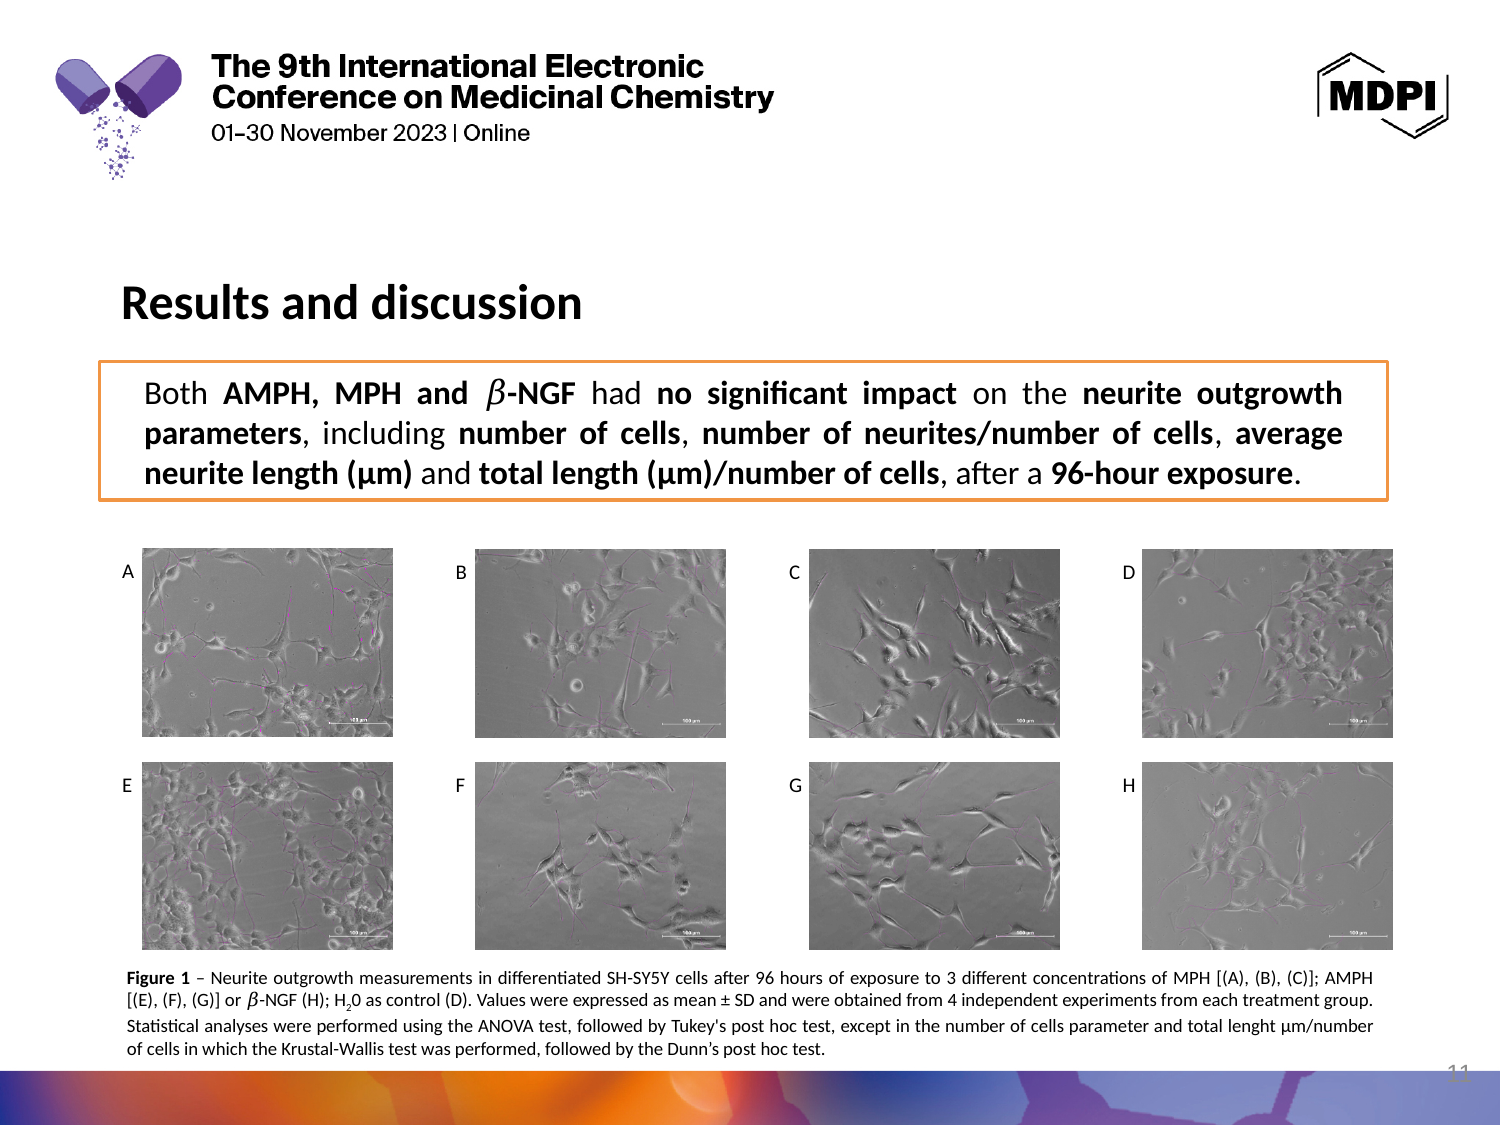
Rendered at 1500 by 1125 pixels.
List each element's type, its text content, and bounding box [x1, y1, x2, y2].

text_box Both AMPH, MPH and 𝛽-NGF had no significant impact on the neurite outgrowth parameters, including number of cells, number of neurites/number of cells, average neurite length (μm) and total length (μm)/number of cells, after a 96-hour exposure. [99, 361, 1388, 501]
slide_number 11 [1137, 1042, 1488, 1103]
picture [0, 0, 1500, 1125]
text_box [106, 548, 1393, 951]
text_box Results and discussion [106, 262, 1394, 338]
text_box Figure 1 – Neurite outgrowth measurements in differentiated SH-SY5Y cells after 96 hours of exposure to 3 different concentrations of MPH [(A), (B), (C)]; AMPH [(E), (F), (G)] or 𝛽-NGF (H); H20 as control (D). Values were expressed as mean ± SD and were obtained from 4 independent experiments from each treatment group. Statistical analyses were performed using the ANOVA test, followed by Tukey's post hoc test, except in the number of cells parameter and total lenght µm/number of cells in which the Krustal-Wallis test was performed, followed by the Dunn’s post hoc test. [112, 959, 1388, 1074]
